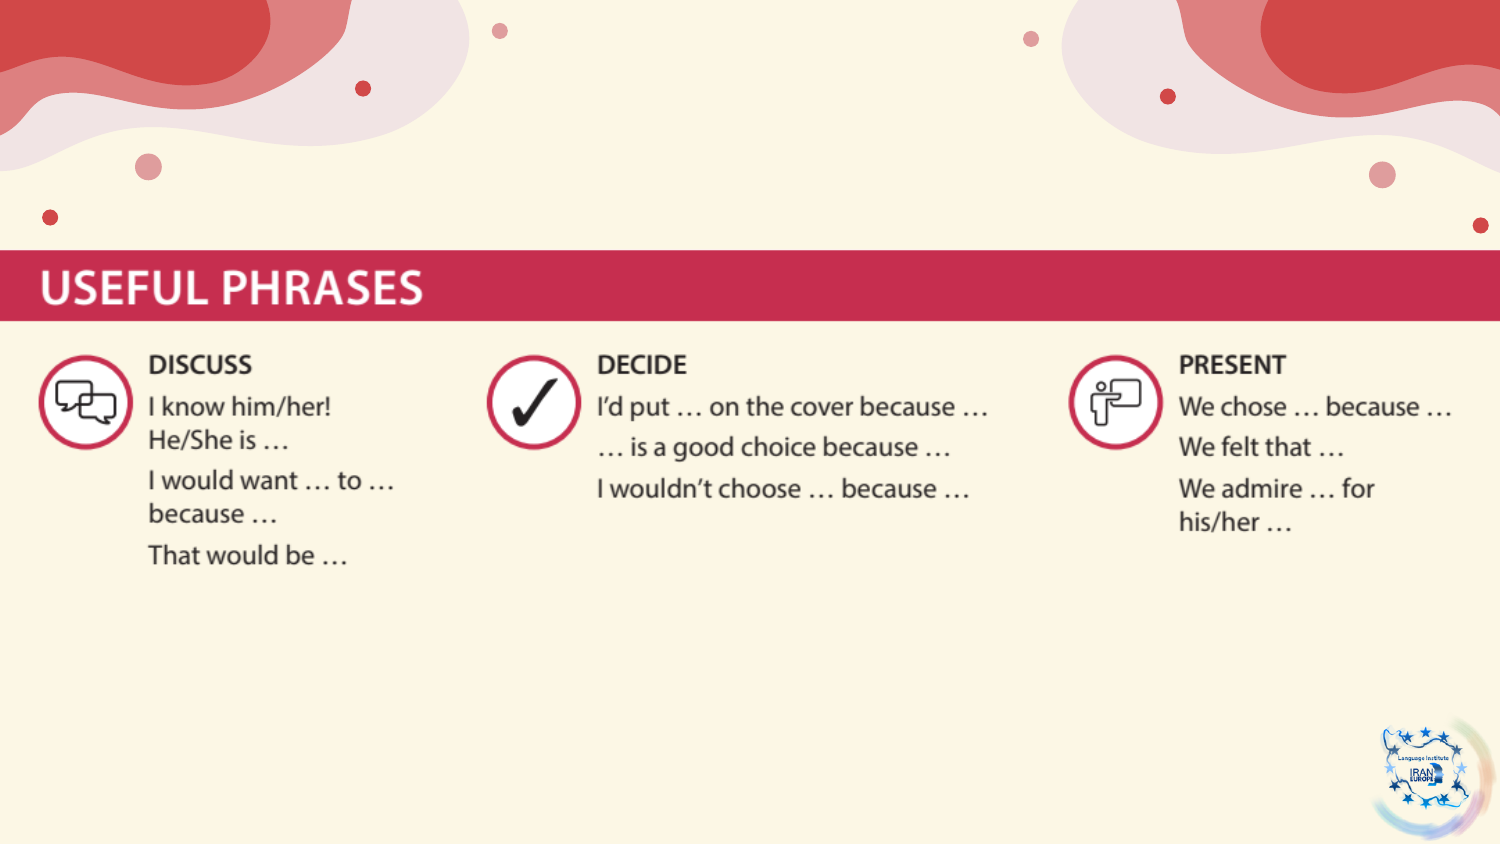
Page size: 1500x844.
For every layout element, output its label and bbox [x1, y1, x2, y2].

picture [1364, 711, 1500, 844]
picture [0, 248, 1500, 577]
